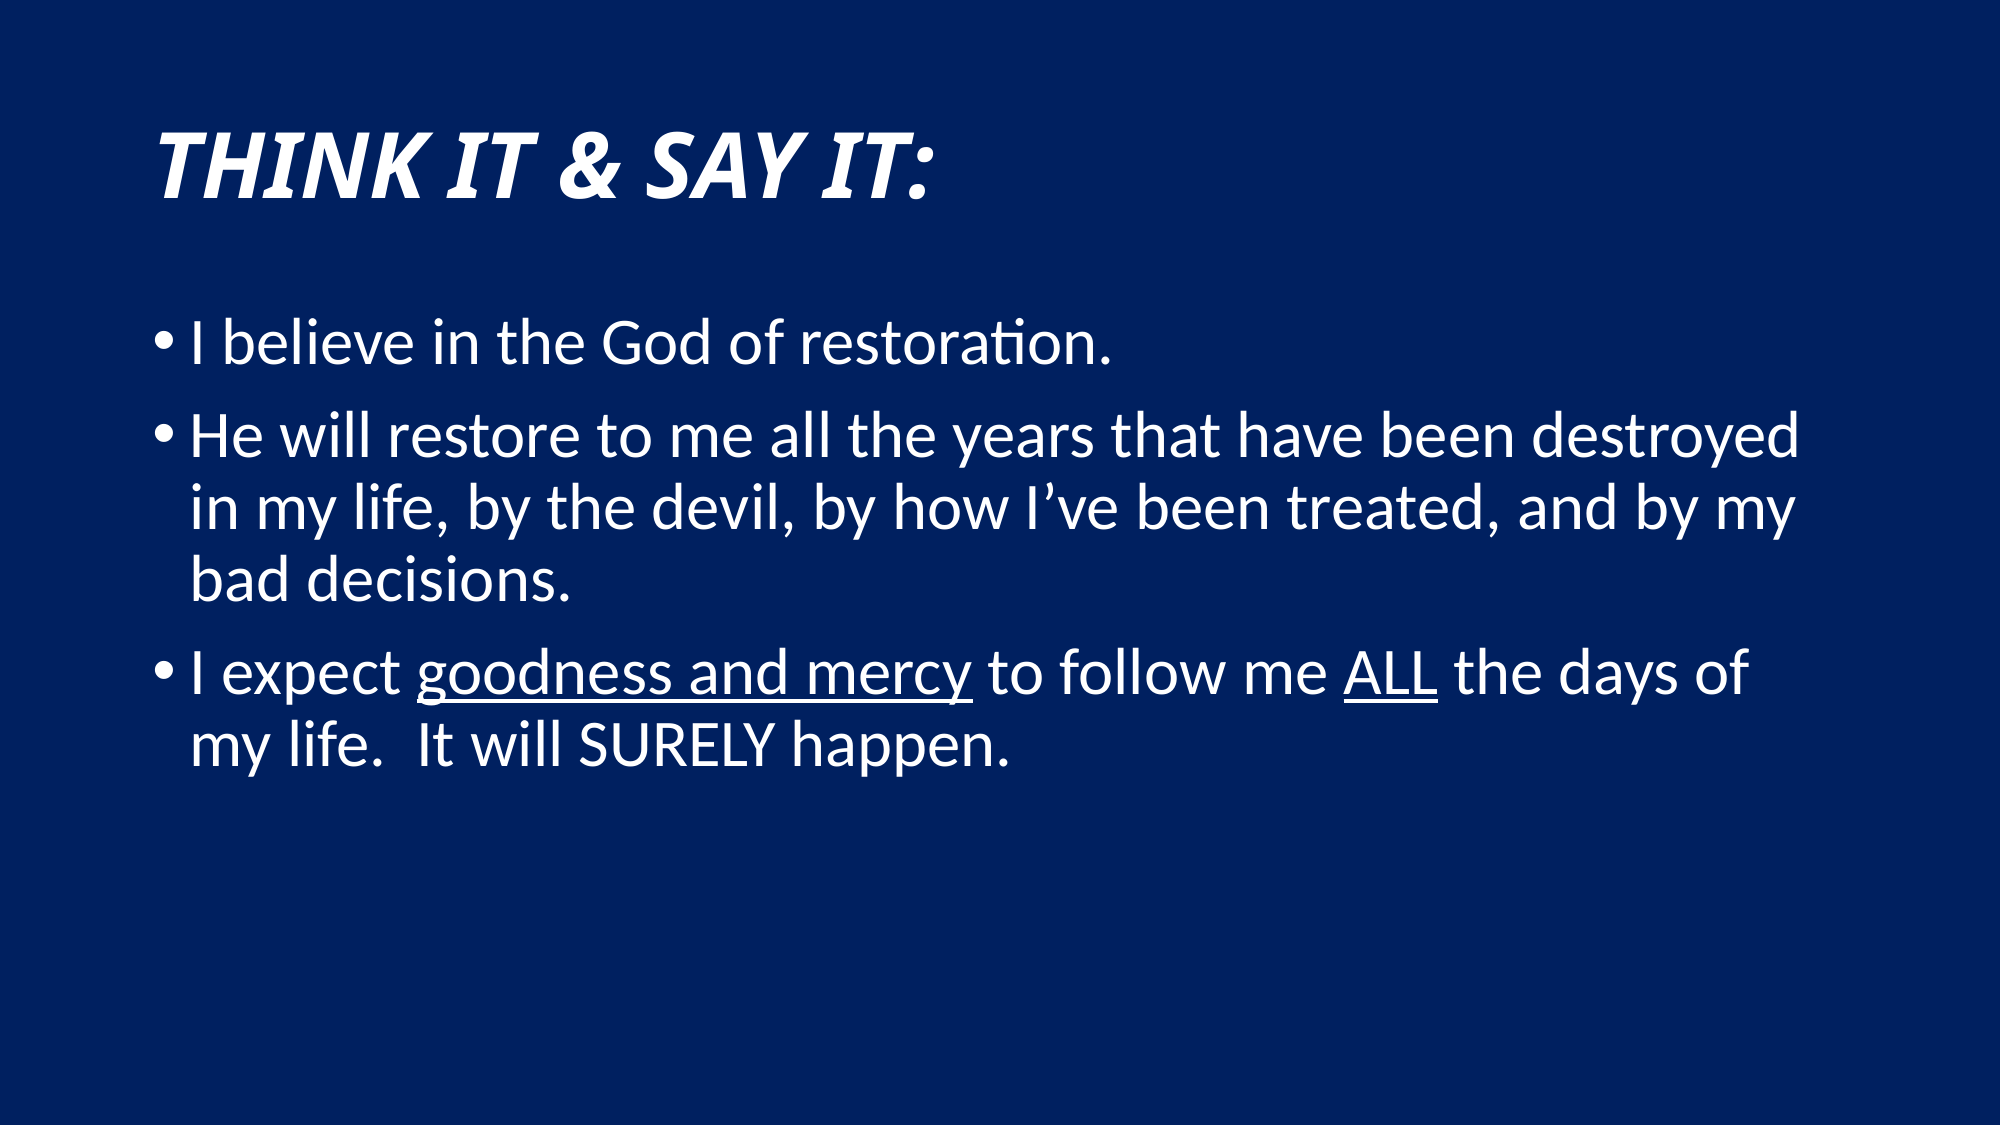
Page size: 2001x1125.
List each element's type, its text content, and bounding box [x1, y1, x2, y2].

list I believe in the God of restoration. He will restore to me all the years that have been destroyed in my life, by the devil, by how I’ve been treated, and by my bad decisions. I expect goodness and mercy to follow me ALL the days of my life. It will SURELY happen. [137, 299, 1863, 1014]
title THINK IT & SAY IT: [137, 59, 1863, 278]
